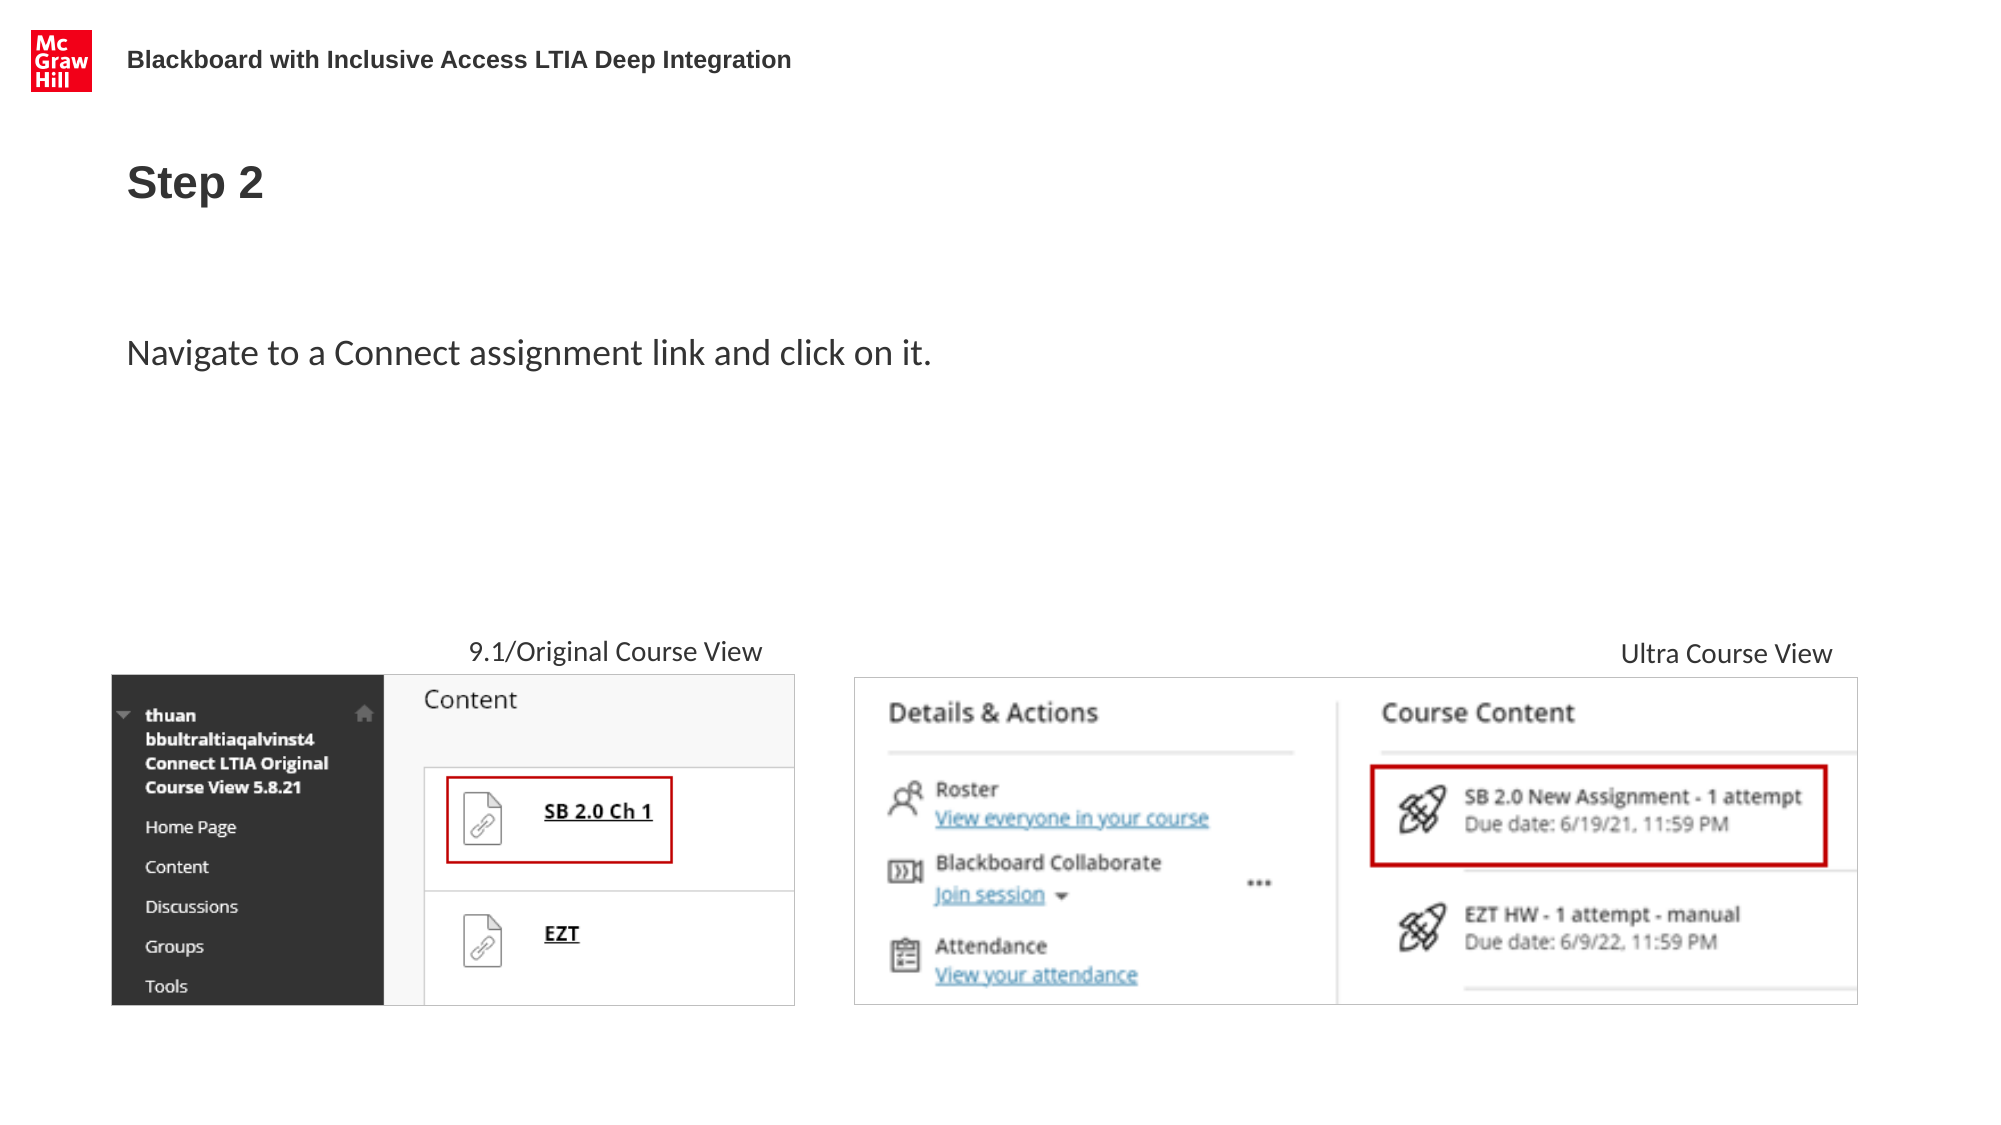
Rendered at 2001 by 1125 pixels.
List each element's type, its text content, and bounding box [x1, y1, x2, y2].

text_box Navigate to a Connect assignment link and click on it. [111, 320, 1248, 425]
title Step 2 [111, 74, 1837, 293]
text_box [111, 624, 809, 1006]
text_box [854, 626, 1889, 1005]
footer Blackboard with Inclusive Access LTIA Deep Integration [111, 46, 843, 101]
